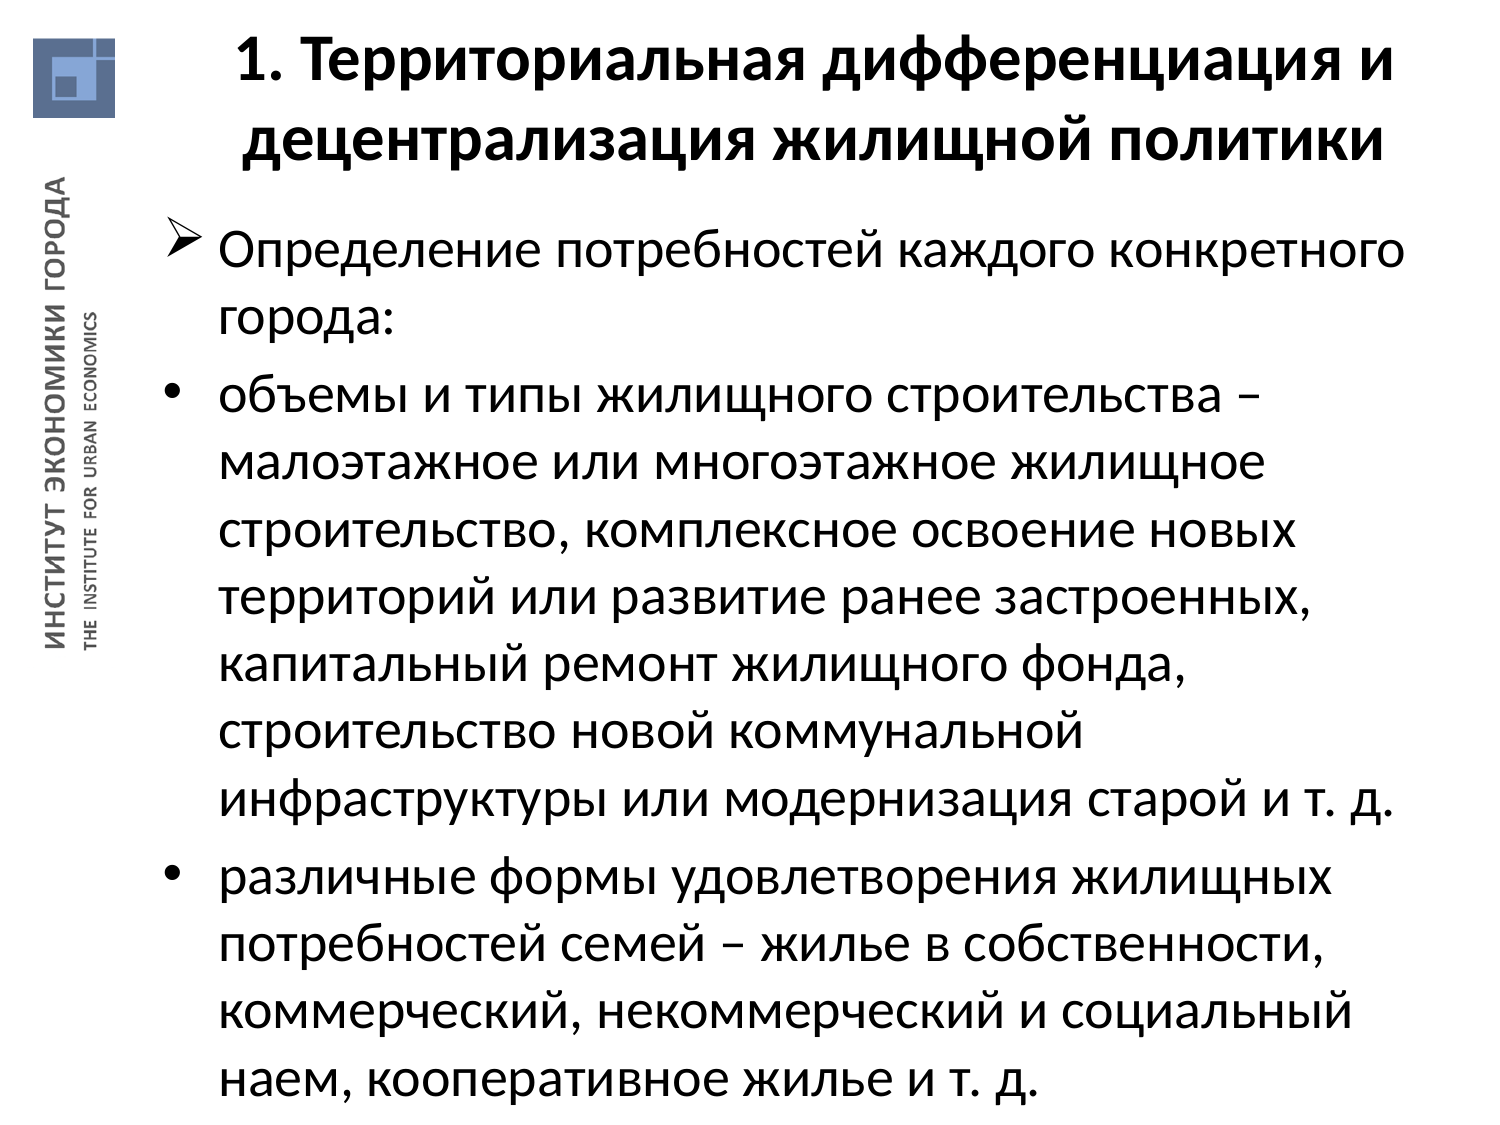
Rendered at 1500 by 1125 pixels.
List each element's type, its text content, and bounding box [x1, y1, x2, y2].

title 1. Территориальная дифференциация и децентрализация жилищной политики [171, 0, 1459, 188]
list Определение потребностей каждого конкретного города: объемы и типы жилищного строительства – малоэтажное или многоэтажное жилищное строительство, комплексное освоение новых территорий или развитие ранее застроенных, капитальный ремонт жилищного фонда, строительство новой коммунальной инфраструктуры или модернизация старой и т. д. различные формы удовлетворения жилищных потребностей семей – жилье в собственности, коммерческий, некоммерческий и социальный наем, кооперативное жилье и т. д. [147, 203, 1471, 1125]
picture [5, 17, 142, 670]
